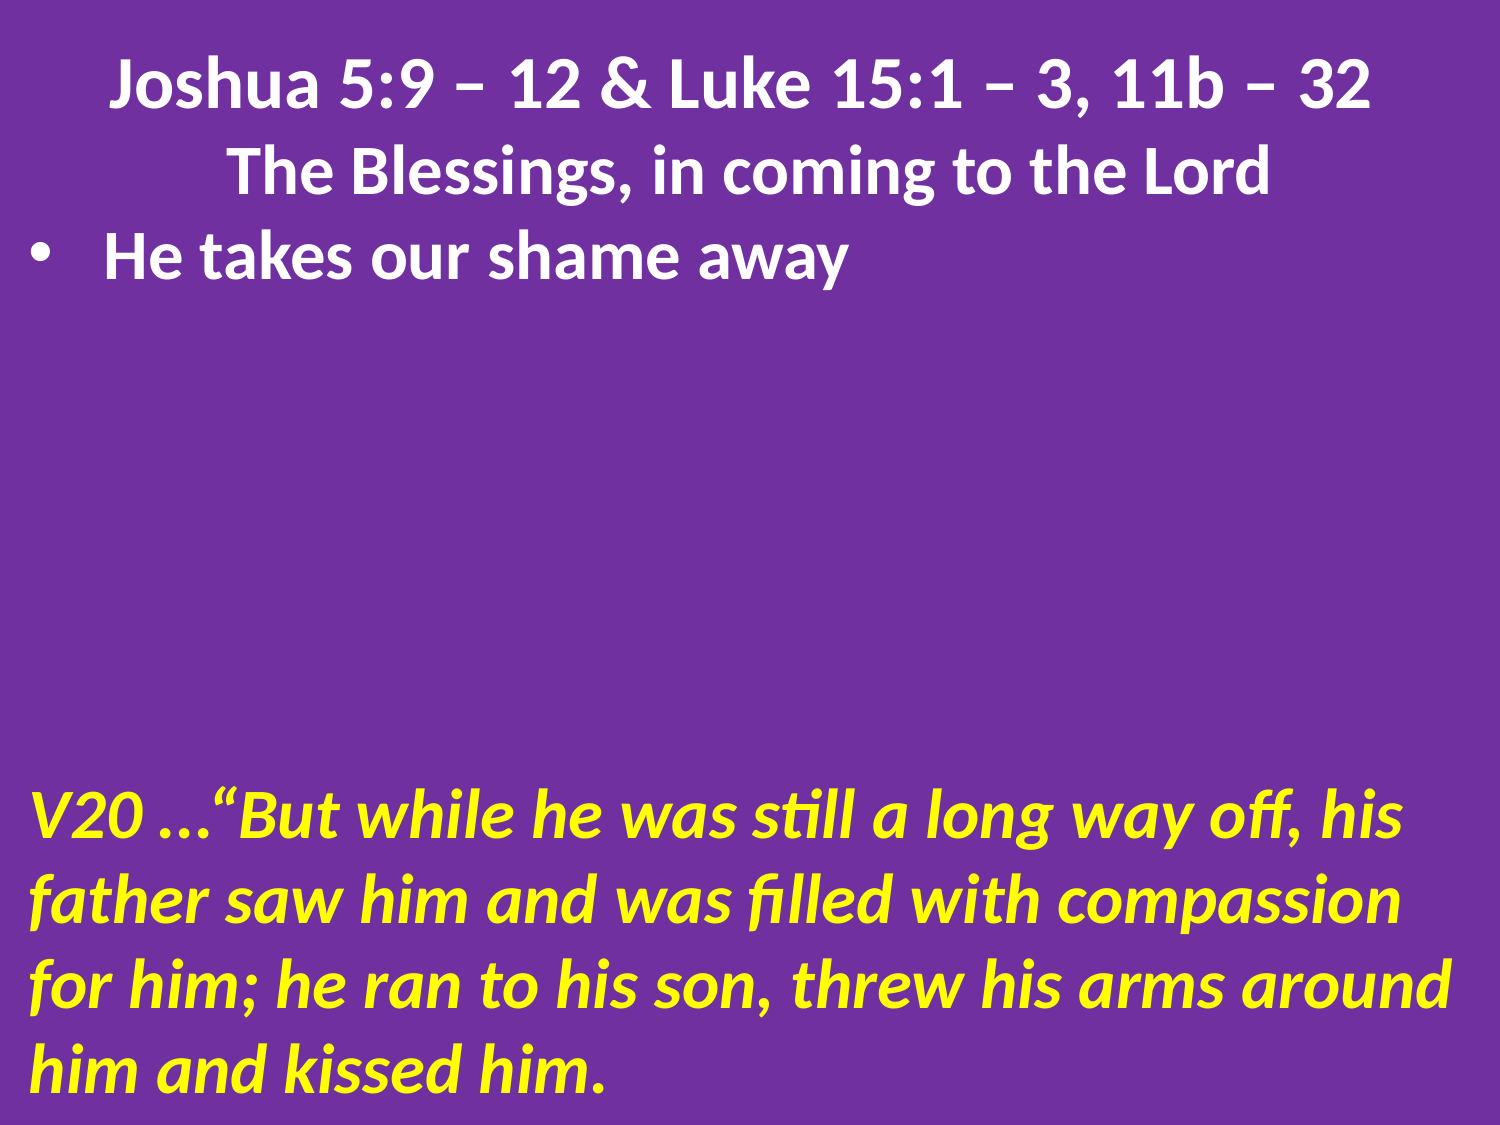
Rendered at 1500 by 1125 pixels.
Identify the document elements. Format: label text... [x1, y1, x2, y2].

subtitle Joshua 5:9 – 12 & Luke 15:1 – 3, 11b – 32 The Blessings, in coming to the Lord He takes our shame away V20 ...“But while he was still a long way off, his father saw him and was filled with compassion for him; he ran to his son, threw his arms around him and kissed him. [13, 26, 1487, 1112]
